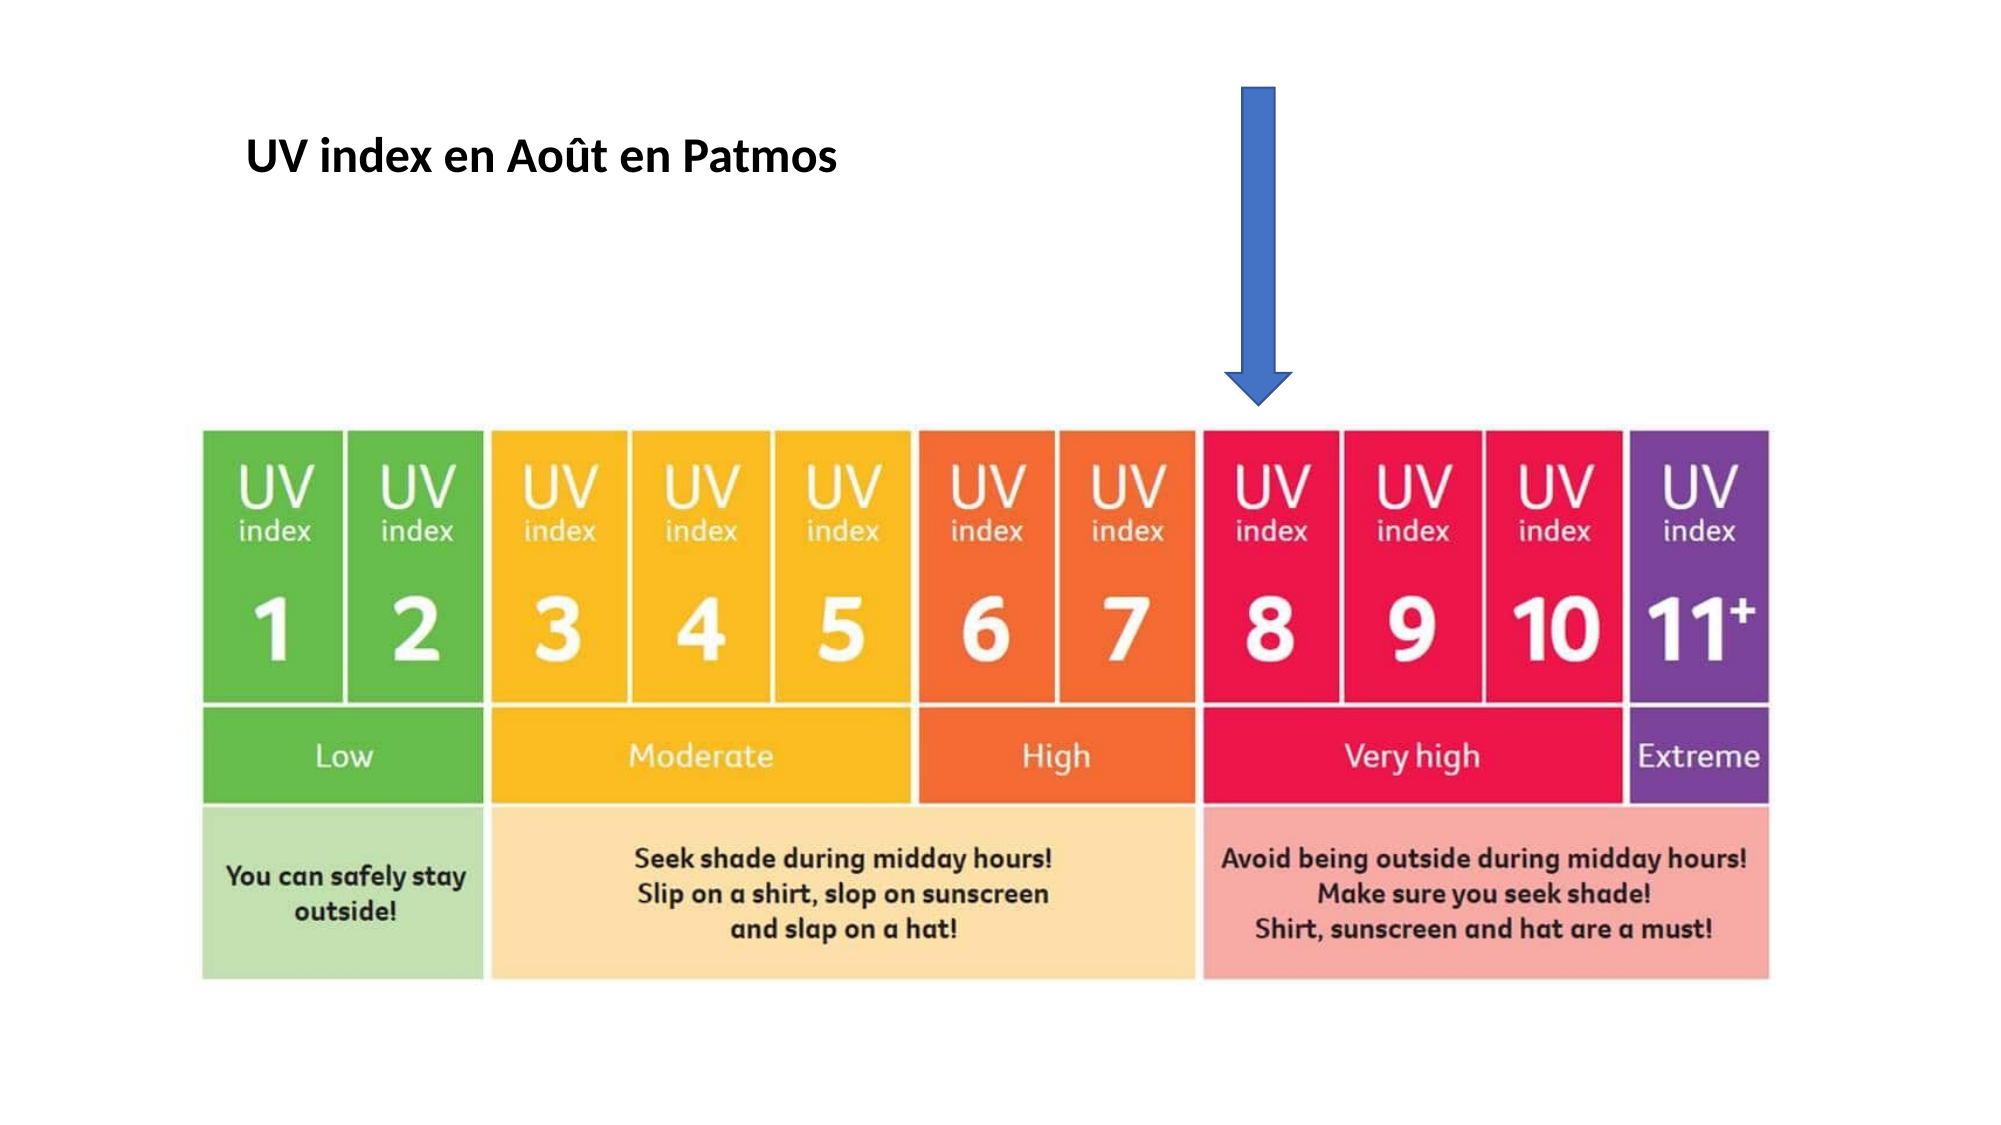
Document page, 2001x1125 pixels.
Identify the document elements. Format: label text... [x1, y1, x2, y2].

text_box [1223, 86, 1294, 405]
text_box UV index en Août en Patmos [231, 114, 853, 190]
picture [185, 405, 1815, 1004]
